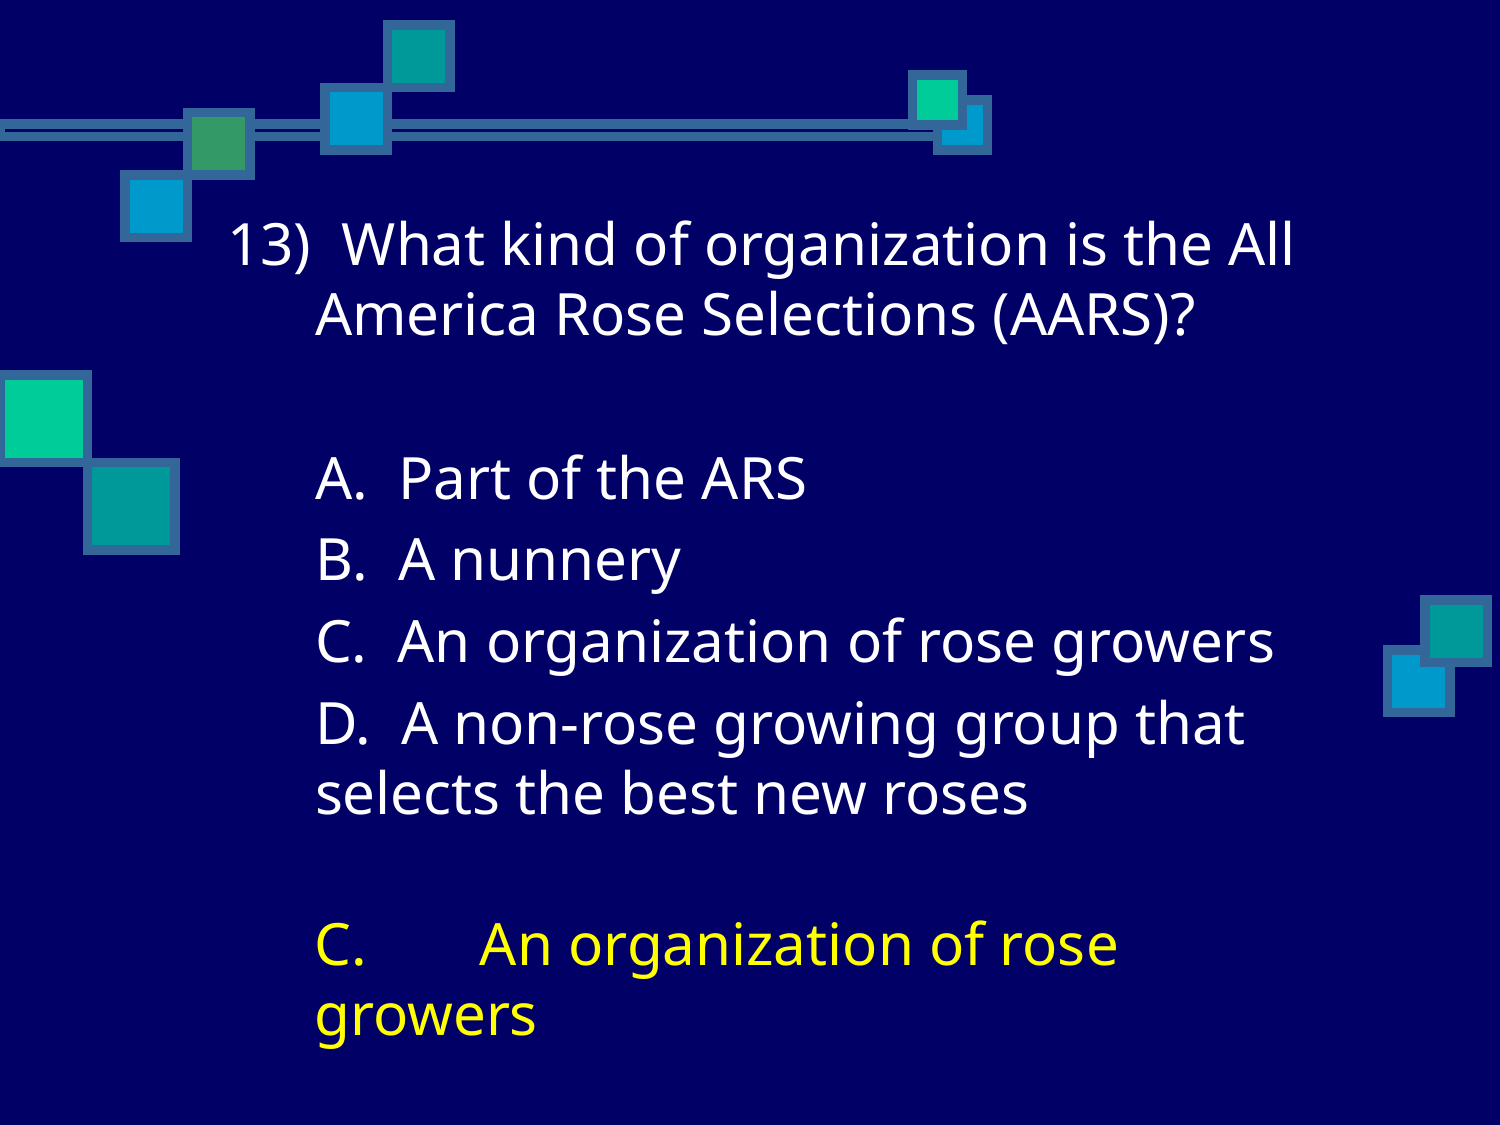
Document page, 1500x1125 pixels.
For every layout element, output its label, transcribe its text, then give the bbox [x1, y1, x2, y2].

text_box C. An organization of rose growers [225, 899, 1313, 1055]
list 13) What kind of organization is the All America Rose Selections (AARS)? A. Part of the ARS B. A nunnery C. An organization of rose growers D. A non-rose growing group that selects the best new roses [212, 200, 1375, 863]
